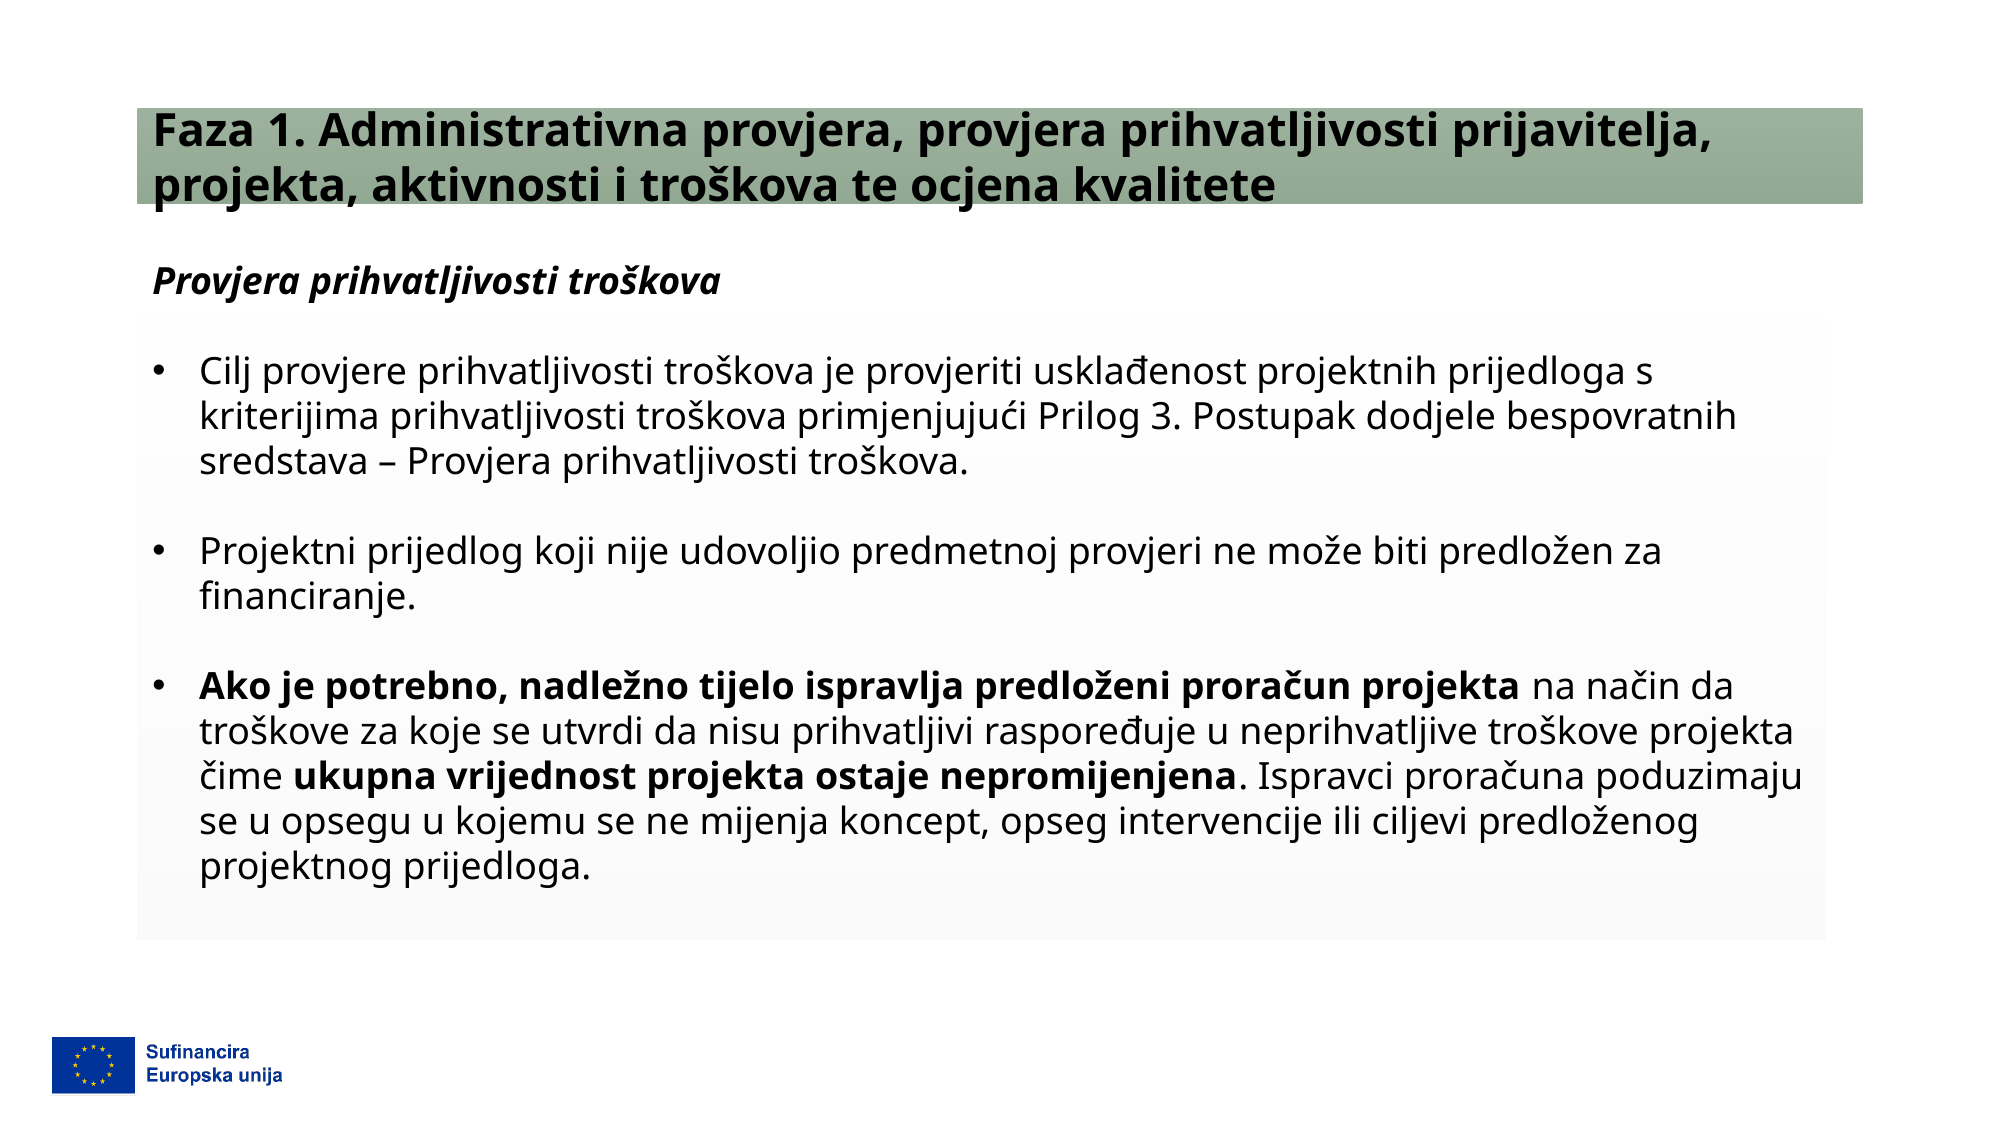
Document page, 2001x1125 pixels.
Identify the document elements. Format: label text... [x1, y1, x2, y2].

text_box Provjera prihvatljivosti troškova Cilj provjere prihvatljivosti troškova je provjeriti usklađenost projektnih prijedloga s kriterijima prihvatljivosti troškova primjenjujući Prilog 3. Postupak dodjele bespovratnih sredstava – Provjera prihvatljivosti troškova. Projektni prijedlog koji nije udovoljio predmetnoj provjeri ne može biti predložen za financiranje. Ako je potrebno, nadležno tijelo ispravlja predloženi proračun projekta na način da troškove za koje se utvrdi da nisu prihvatljivi raspoređuje u neprihvatljive troškove projekta čime ukupna vrijednost projekta ostaje nepromijenjena. Ispravci proračuna poduzimaju se u opsegu u kojemu se ne mijenja koncept, opseg intervencije ili ciljevi predloženog projektnog prijedloga. [137, 249, 1826, 940]
text_box Faza 1. Administrativna provjera, provjera prihvatljivosti prijavitelja, projekta, aktivnosti i troškova te ocjena kvalitete [136, 107, 1863, 204]
picture [47, 1032, 294, 1098]
